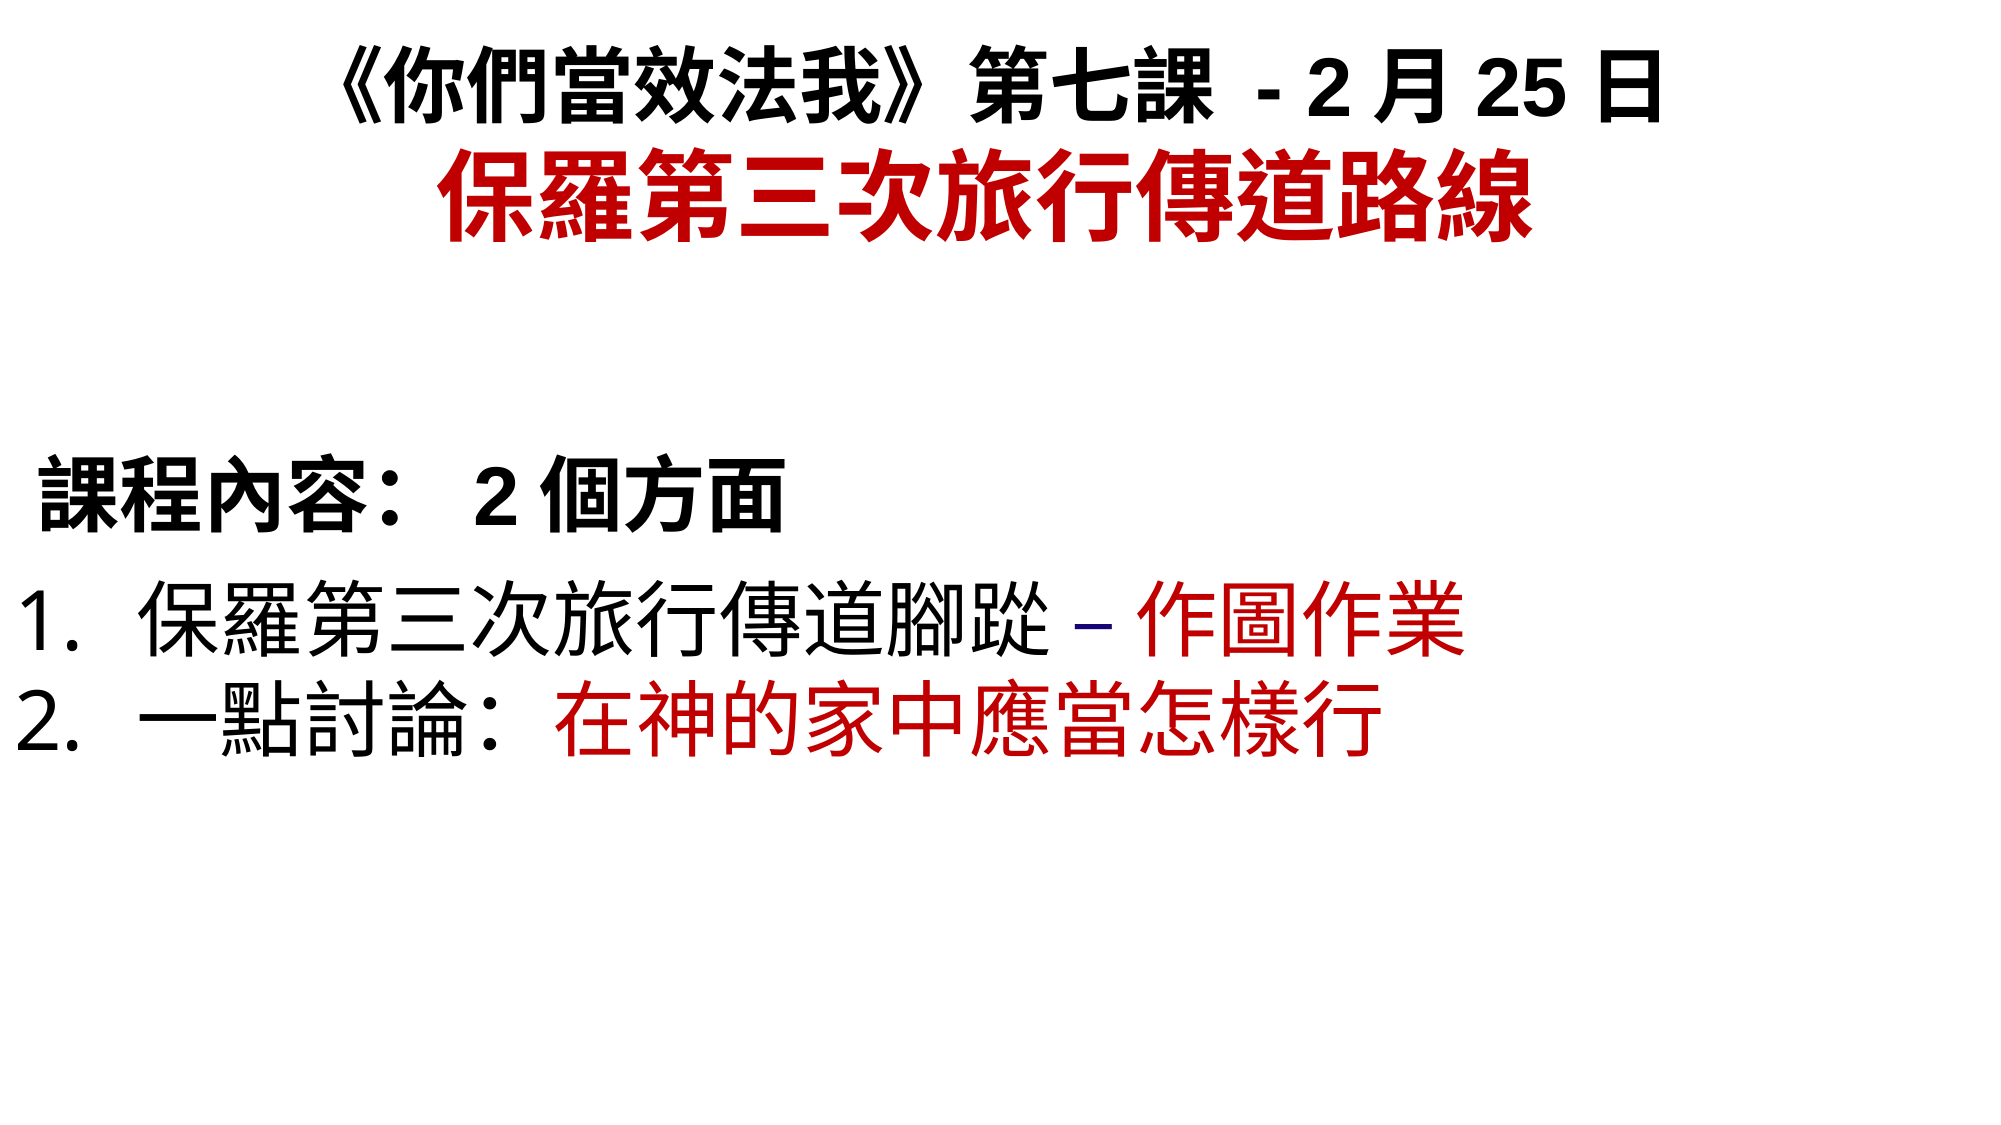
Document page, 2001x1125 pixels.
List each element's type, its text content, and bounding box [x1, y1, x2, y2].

text_box 《你們當效法我》第七課 - 2月25日 保羅第三次旅行傳道路線 [144, 26, 1828, 261]
text_box 課程內容：2個方面 [22, 434, 804, 549]
text_box 保羅第三次旅行傳道腳踨 – 作圖作業 一點討論：在神的家中應當怎樣行 [0, 559, 1987, 775]
